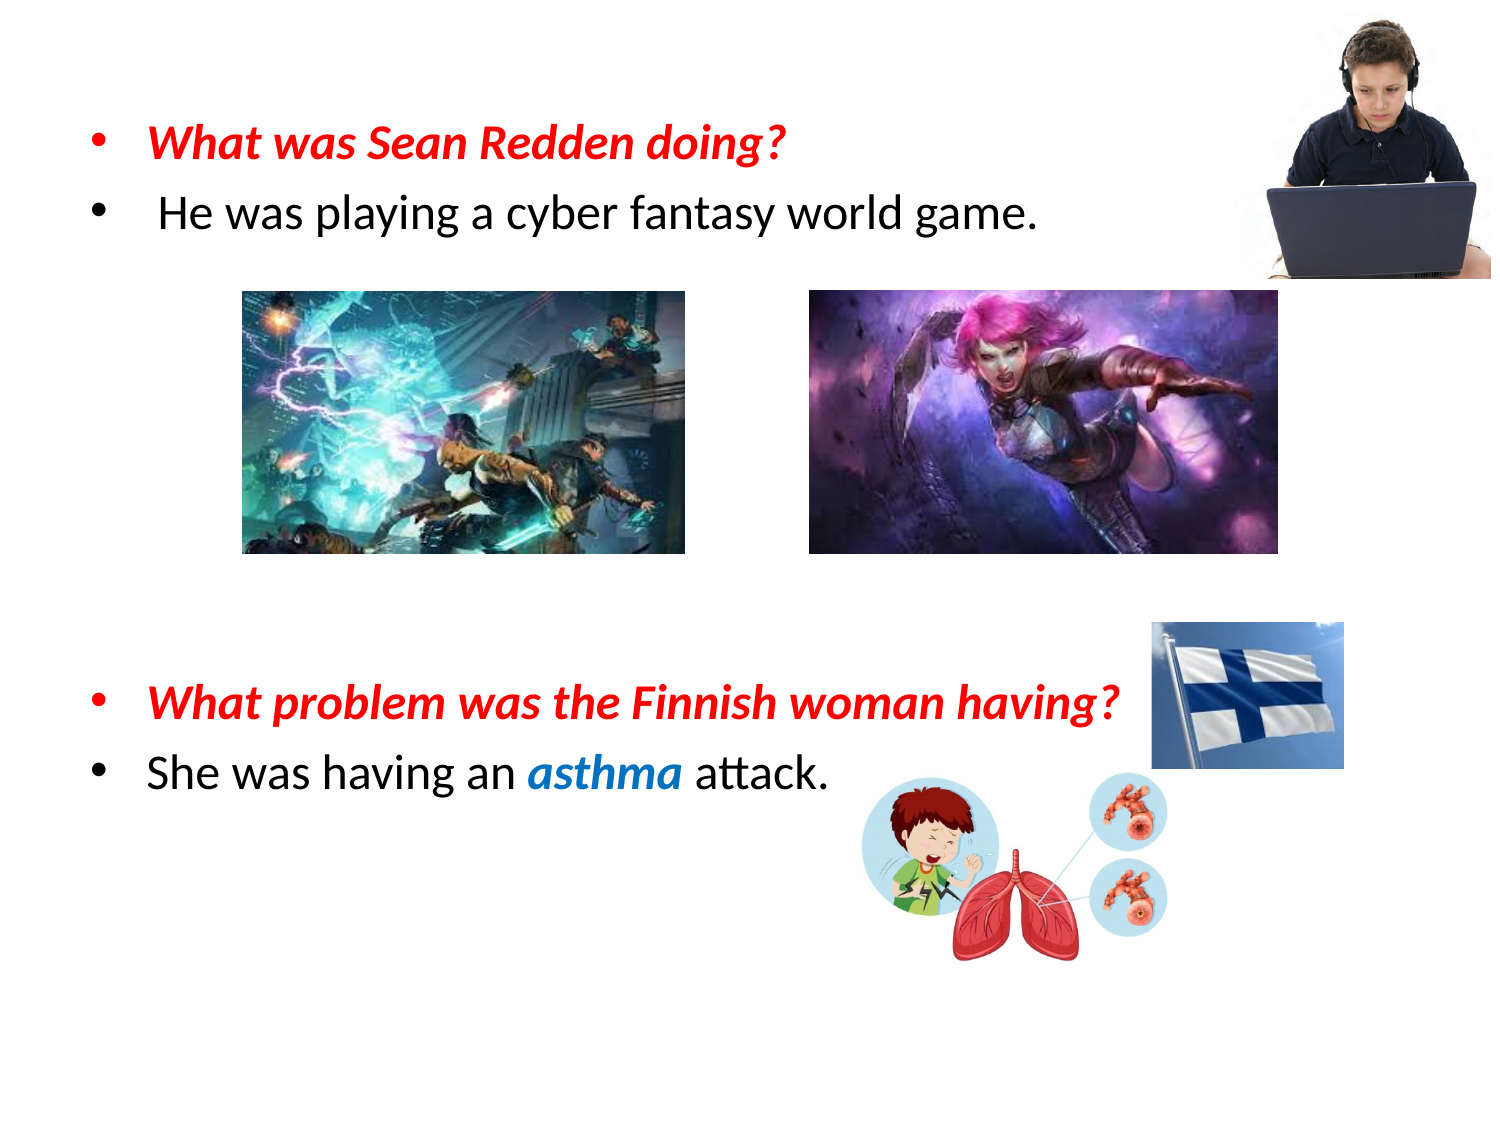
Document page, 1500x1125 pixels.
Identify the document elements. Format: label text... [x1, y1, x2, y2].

picture [808, 290, 1278, 554]
picture [1234, 12, 1491, 280]
picture [241, 291, 685, 554]
picture [855, 622, 1345, 965]
list What was Sean Redden doing? He was playing a cyber fantasy world game. What problem was the Finnish woman having? She was having an asthma attack. [75, 101, 1425, 845]
